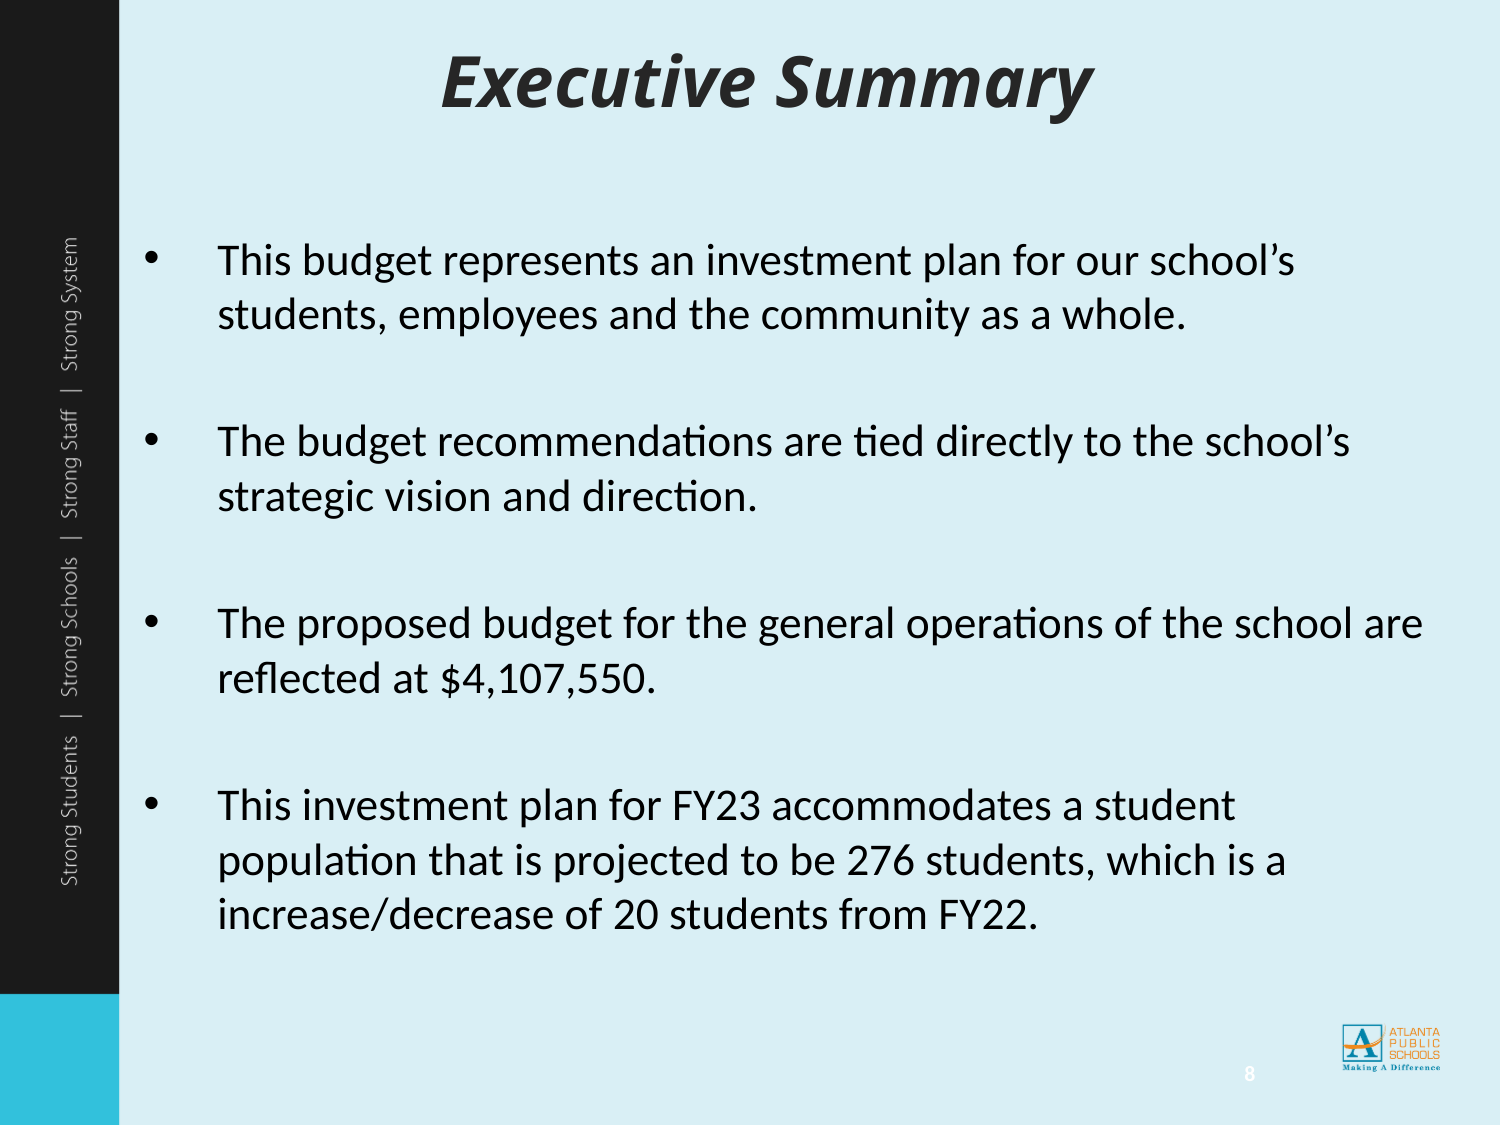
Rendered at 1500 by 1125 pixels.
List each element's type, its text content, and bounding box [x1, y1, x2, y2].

picture [0, 0, 1500, 1125]
subtitle This budget represents an investment plan for our school’s students, employees and the community as a whole. The budget recommendations are tied directly to the school’s strategic vision and direction. The proposed budget for the general operations of the school are reflected at $4,107,550. This investment plan for FY23 accommodates a student population that is projected to be 276 students, which is a increase/decrease of 20 students from FY22. [128, 222, 1464, 950]
slide_number 8 [1074, 1042, 1425, 1103]
title Executive Summary [128, 4, 1404, 154]
